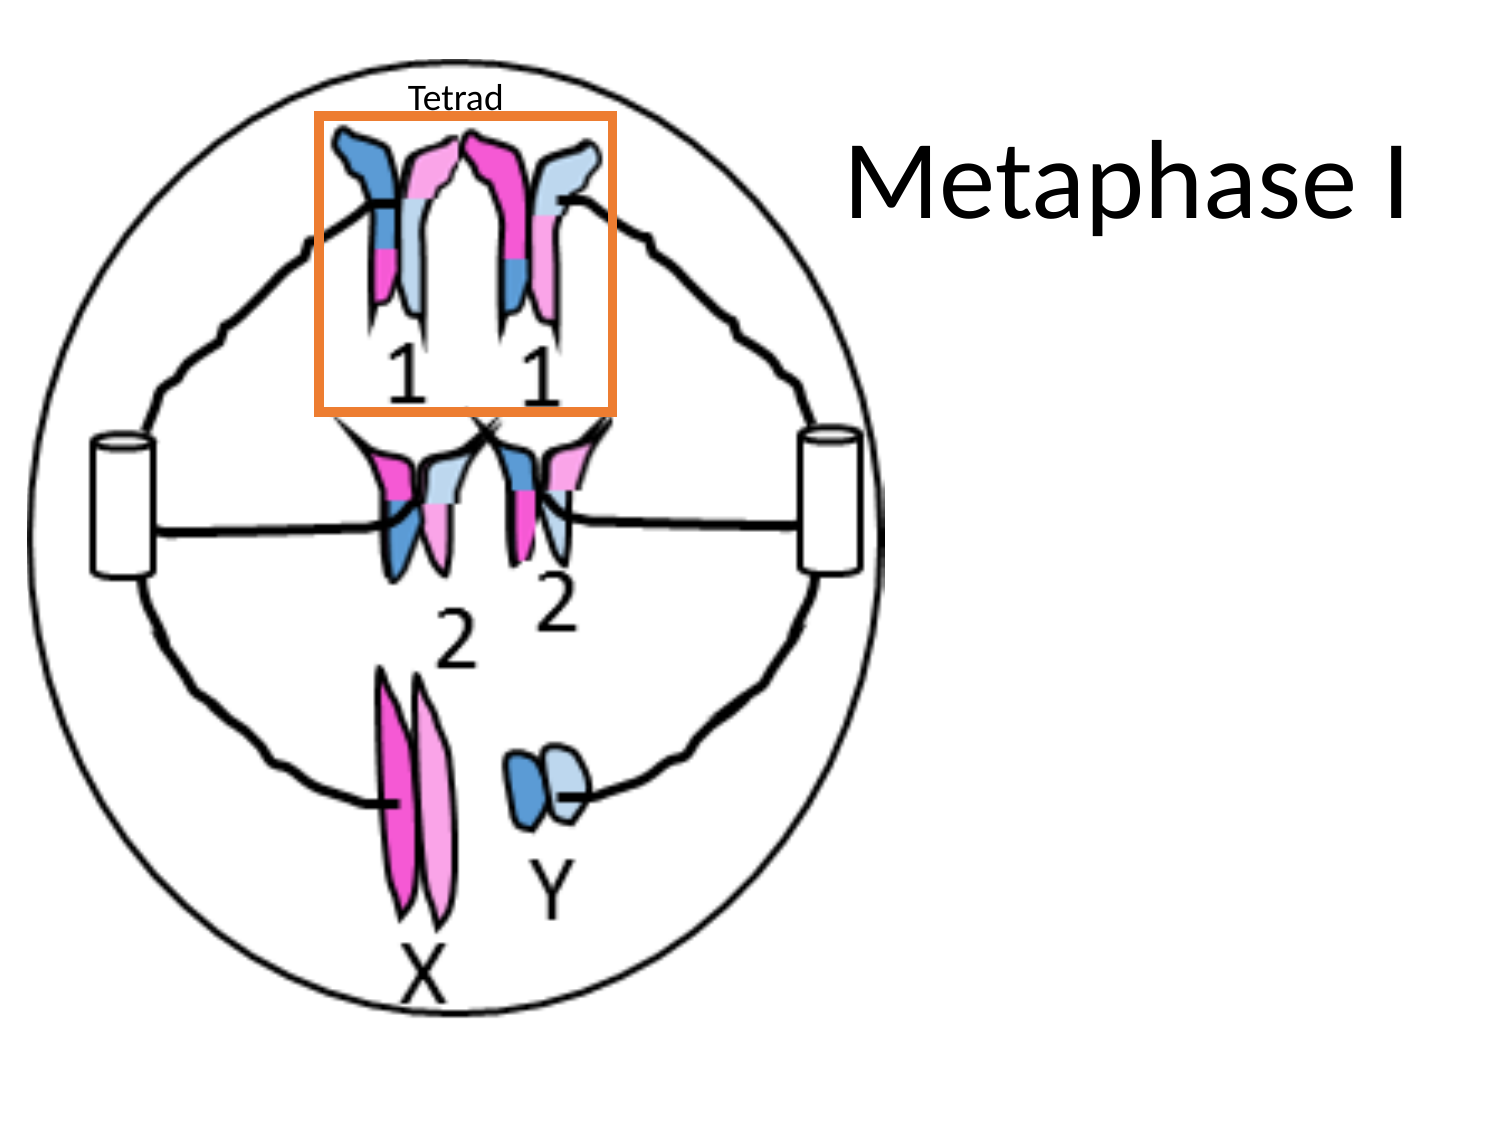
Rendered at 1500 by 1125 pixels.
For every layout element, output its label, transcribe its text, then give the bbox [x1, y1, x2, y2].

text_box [319, 66, 613, 413]
text_box Metaphase I [885, 98, 1427, 248]
picture [27, 59, 885, 1092]
